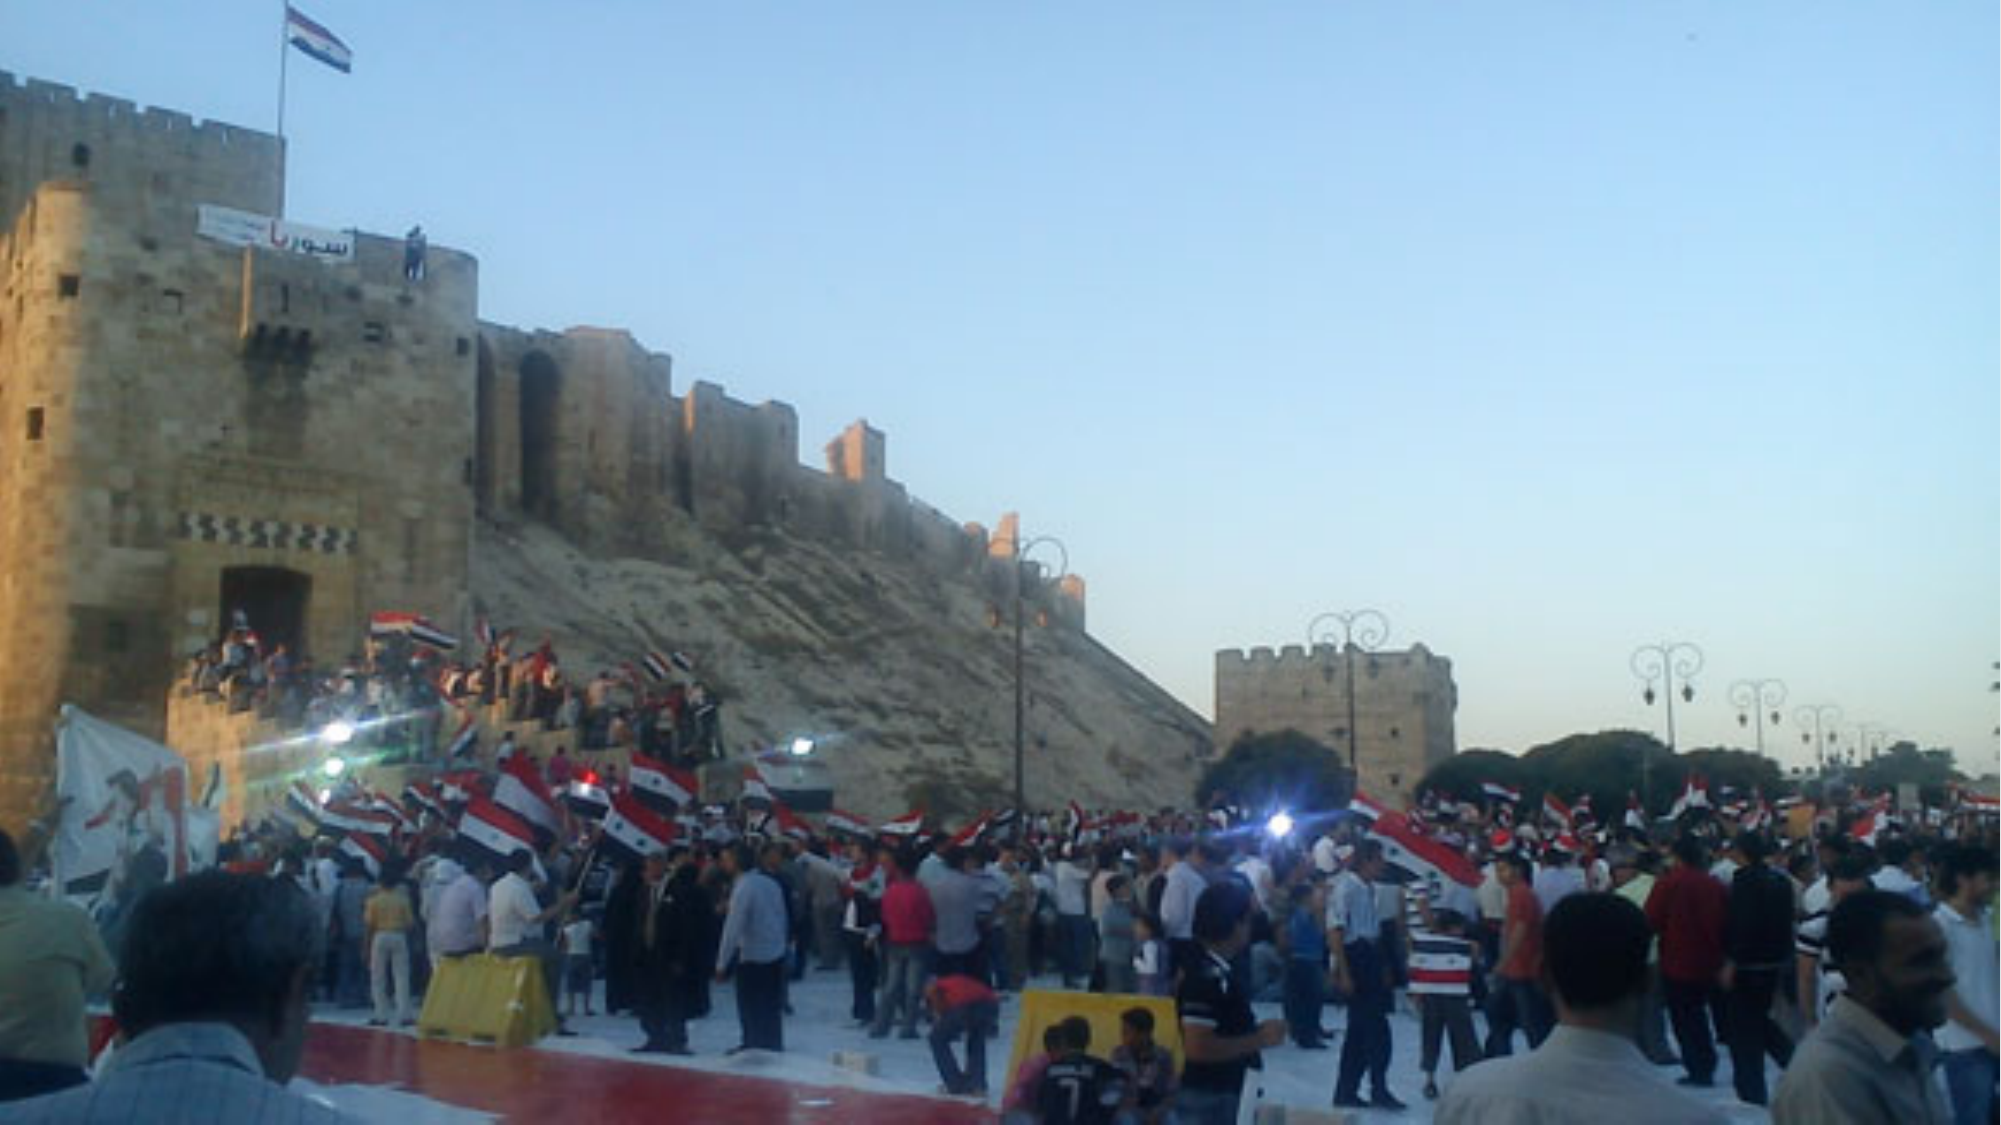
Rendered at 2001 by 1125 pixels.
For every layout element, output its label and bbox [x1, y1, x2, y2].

list [0, 0, 2000, 1125]
